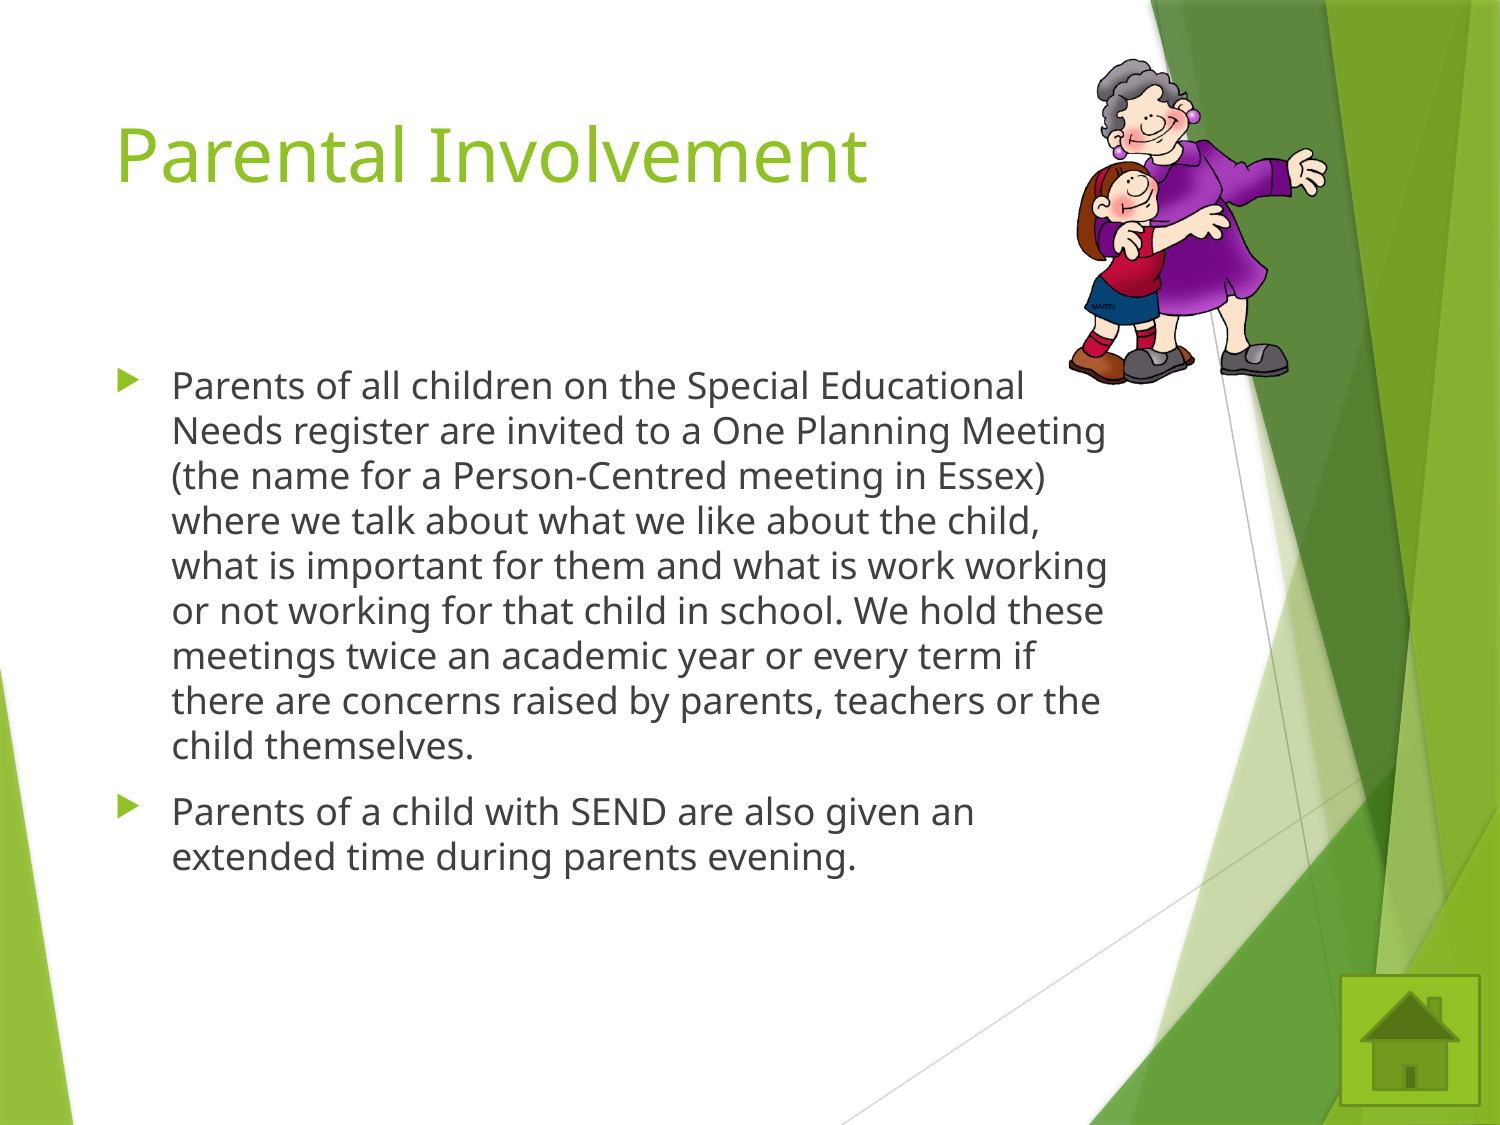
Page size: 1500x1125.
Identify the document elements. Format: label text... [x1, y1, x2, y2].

title Parental Involvement [99, 99, 1051, 317]
text_box [1339, 974, 1481, 1107]
list Parents of all children on the Special Educational Needs register are invited to a One Planning Meeting (the name for a Person-Centred meeting in Essex) where we talk about what we like about the child, what is important for them and what is work working or not working for that child in school. We hold these meetings twice an academic year or every term if there are concerns raised by parents, teachers or the child themselves. Parents of a child with SEND are also given an extended time during parents evening. [99, 354, 1142, 992]
picture [1056, 53, 1335, 395]
